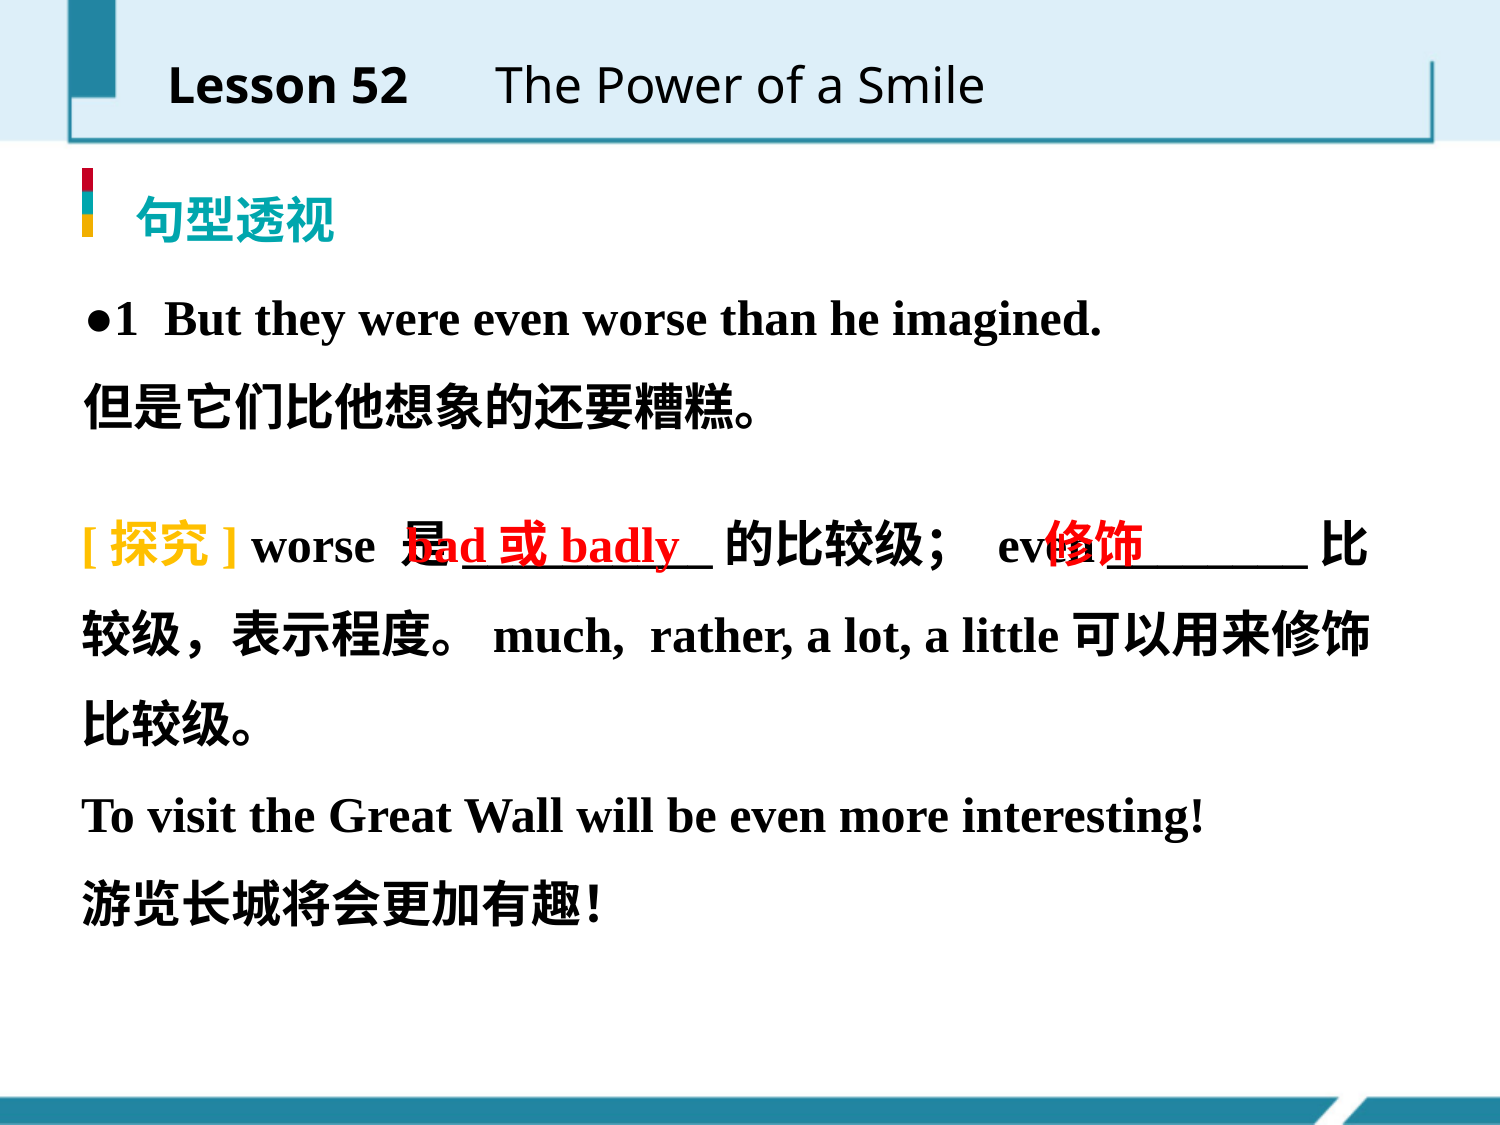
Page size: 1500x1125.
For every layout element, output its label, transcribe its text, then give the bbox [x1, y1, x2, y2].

text_box [探究] worse 是__________的比较级； even ________比较级，表示程度。much, rather, a lot, a little可以用来修饰比较级。 To visit the Great Wall will be even more interesting! 游览长城将会更加有趣！ [66, 474, 1430, 940]
text_box 句型透视 [120, 151, 351, 247]
text_box bad或badly [391, 505, 695, 580]
text_box ●1 But they were even worse than he imagined. 但是它们比他想象的还要糟糕。 [69, 247, 1441, 443]
picture [0, 0, 1500, 1125]
text_box 修饰 [979, 505, 1160, 580]
text_box Lesson 52 The Power of a Smile [115, 15, 1038, 121]
